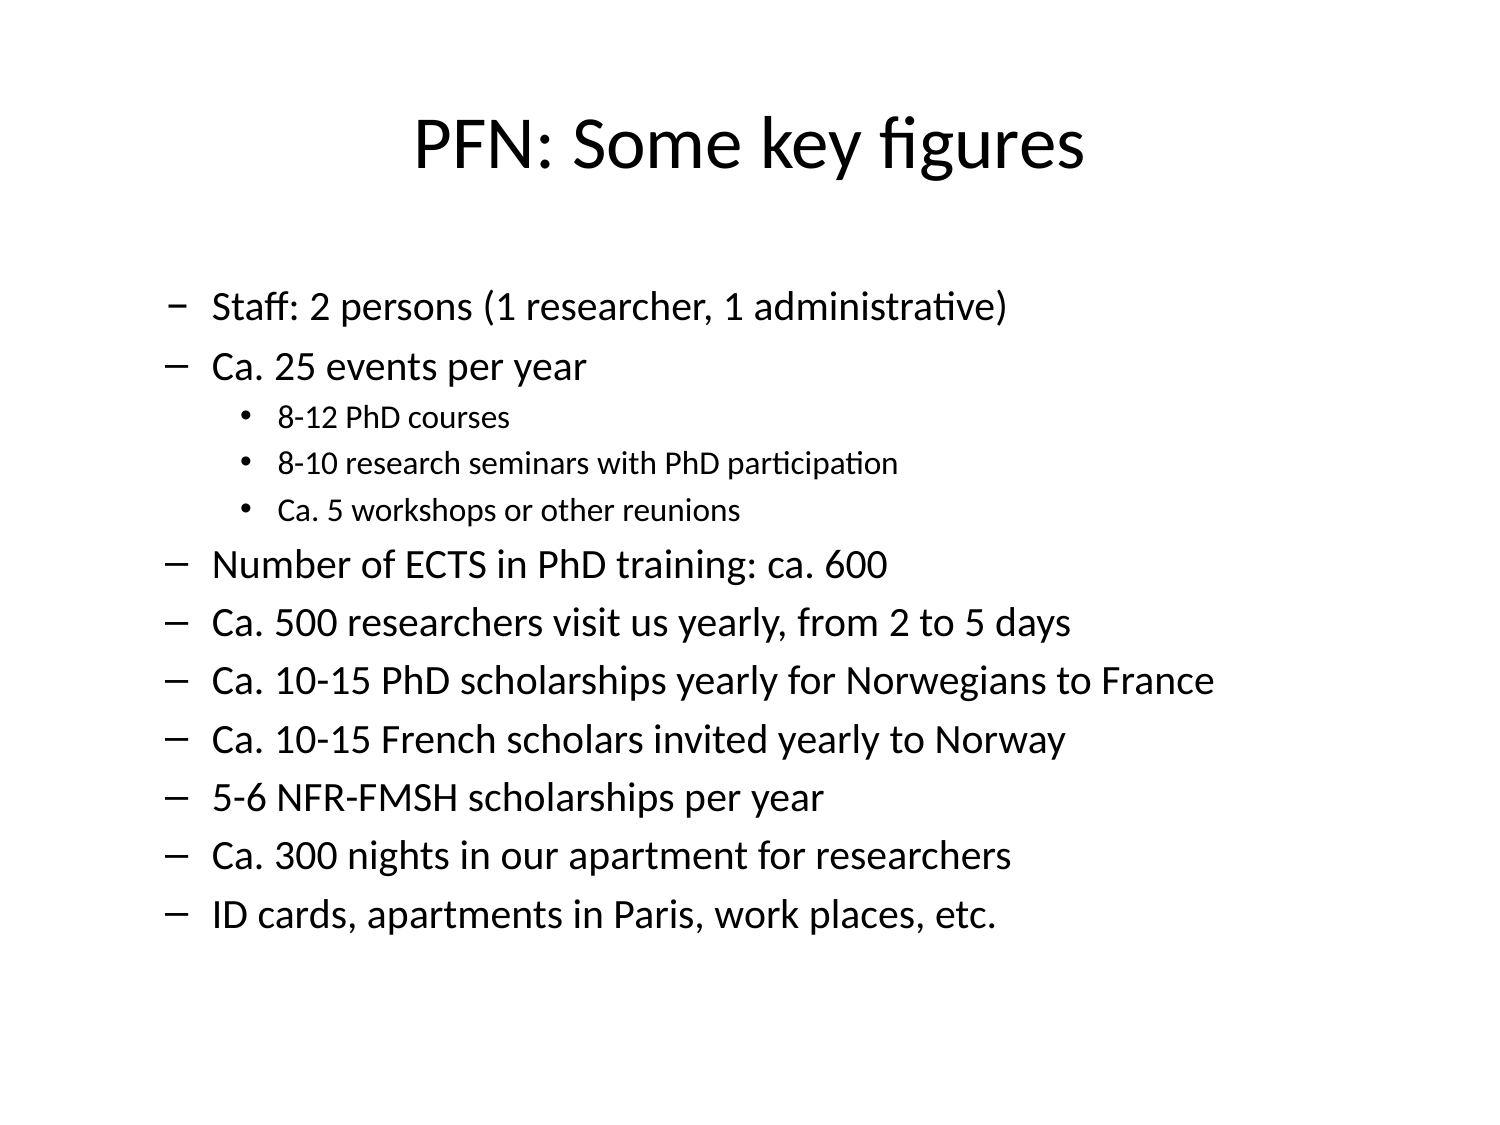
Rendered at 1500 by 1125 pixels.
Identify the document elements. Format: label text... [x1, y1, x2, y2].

title PFN: Some key figures [75, 45, 1425, 233]
list – Staff: 2 persons (1 researcher, 1 administrative) Ca. 25 events per year 8-12 PhD courses 8-10 research seminars with PhD participation Ca. 5 workshops or other reunions Number of ECTS in PhD training: ca. 600 Ca. 500 researchers visit us yearly, from 2 to 5 days Ca. 10-15 PhD scholarships yearly for Norwegians to France Ca. 10-15 French scholars invited yearly to Norway 5-6 NFR-FMSH scholarships per year Ca. 300 nights in our apartment for researchers ID cards, apartments in Paris, work places, etc. [75, 262, 1425, 1005]
